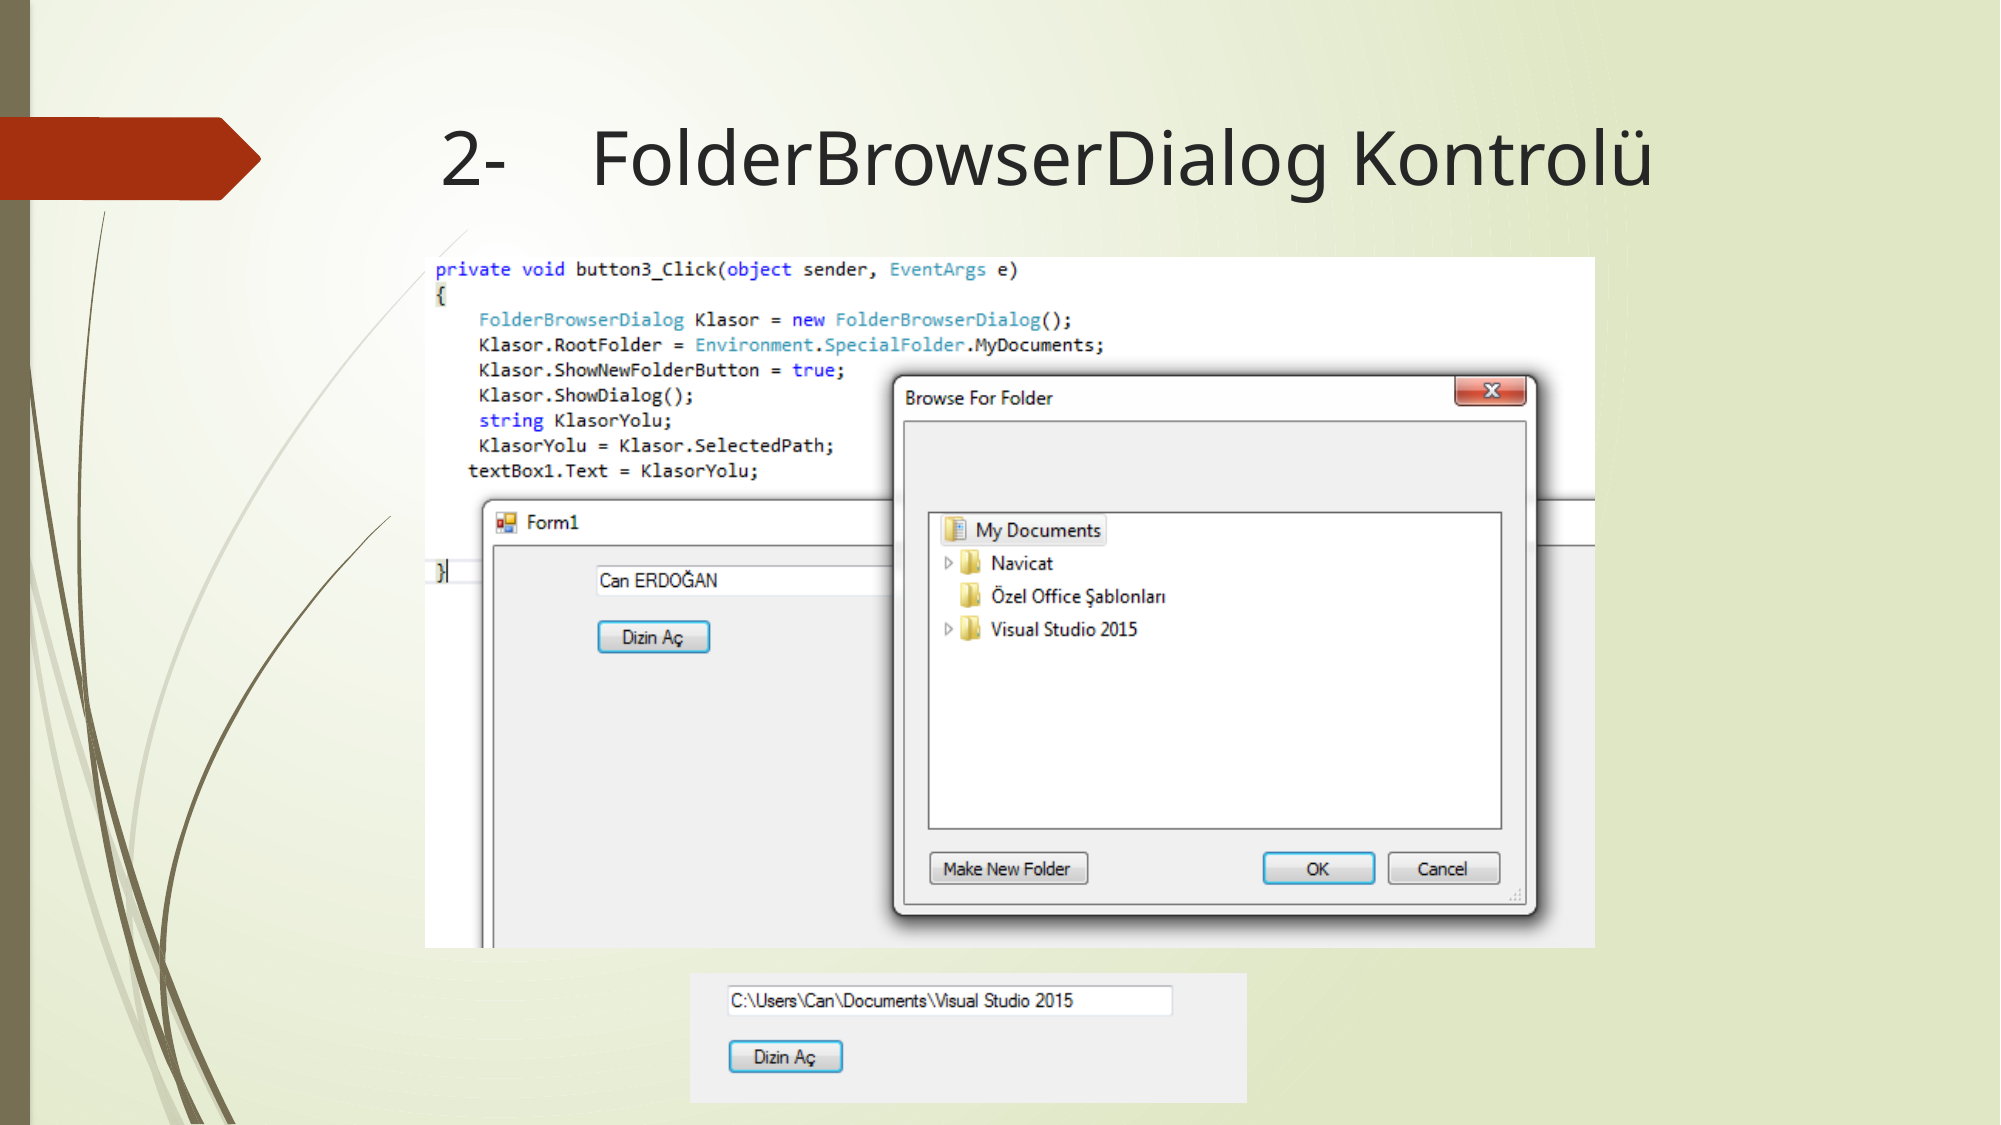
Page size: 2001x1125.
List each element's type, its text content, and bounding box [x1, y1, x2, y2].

title 2- FolderBrowserDialog Kontrolü [425, 102, 1888, 313]
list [425, 257, 1595, 948]
picture [690, 972, 1247, 1104]
